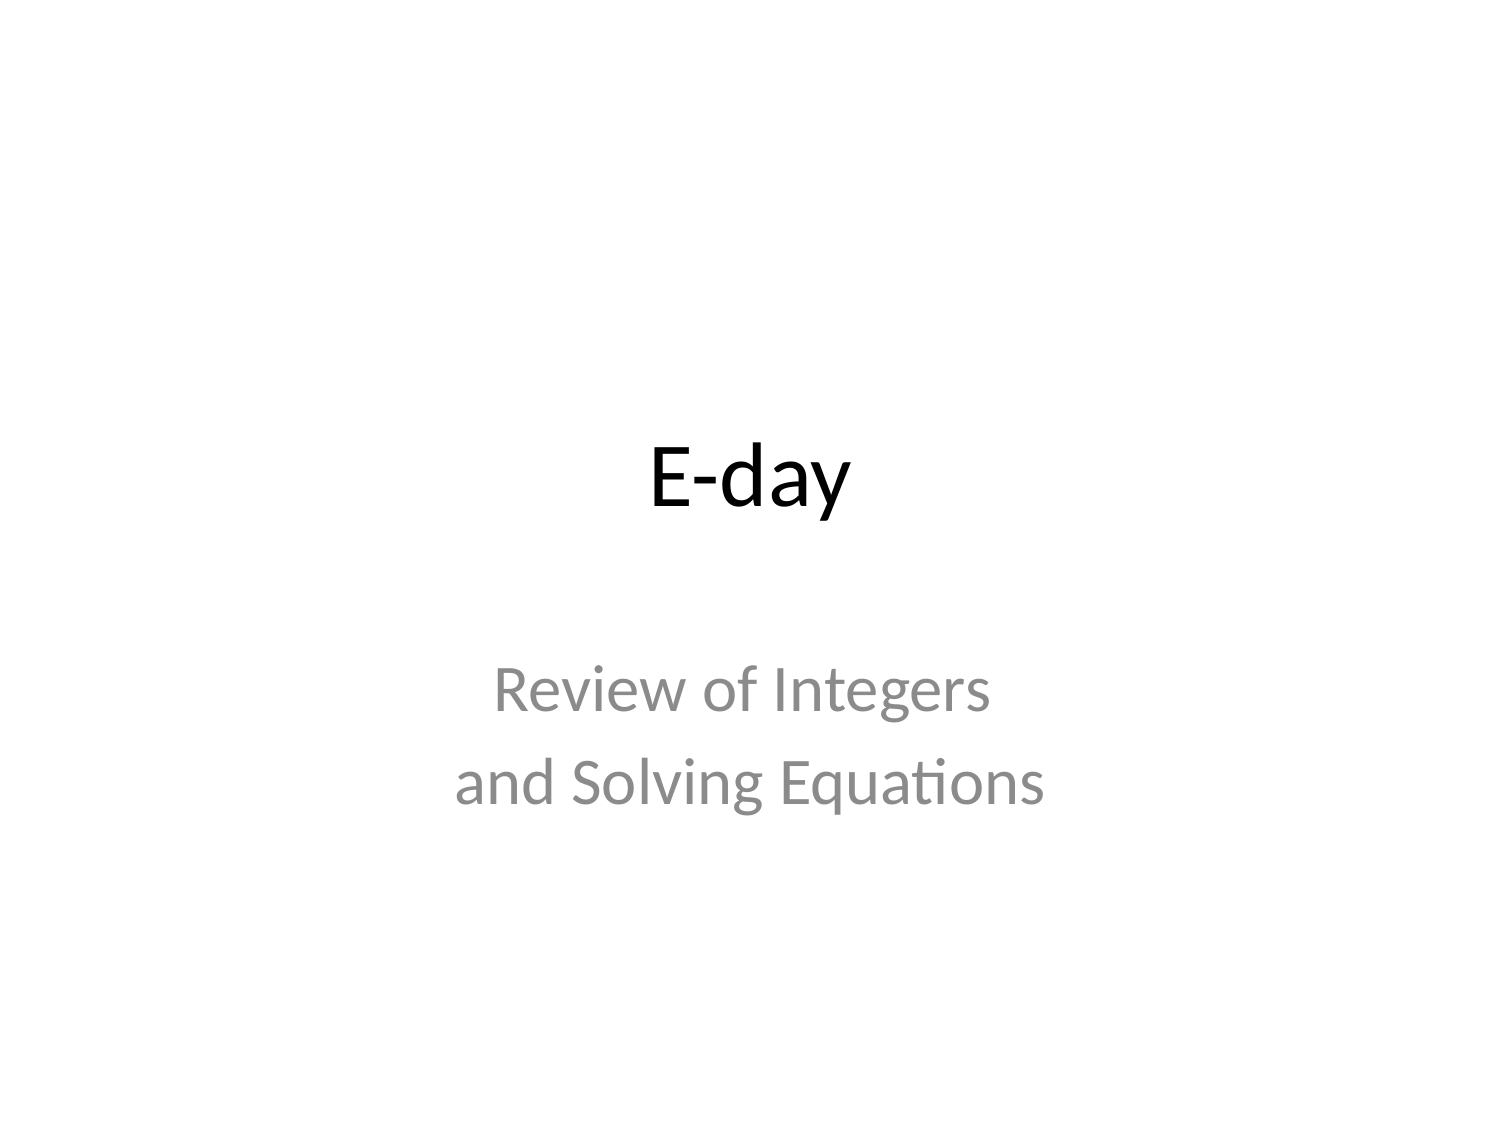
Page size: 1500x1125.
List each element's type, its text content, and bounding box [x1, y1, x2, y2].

title E-day [112, 349, 1388, 591]
subtitle Review of Integers and Solving Equations [225, 637, 1275, 925]
